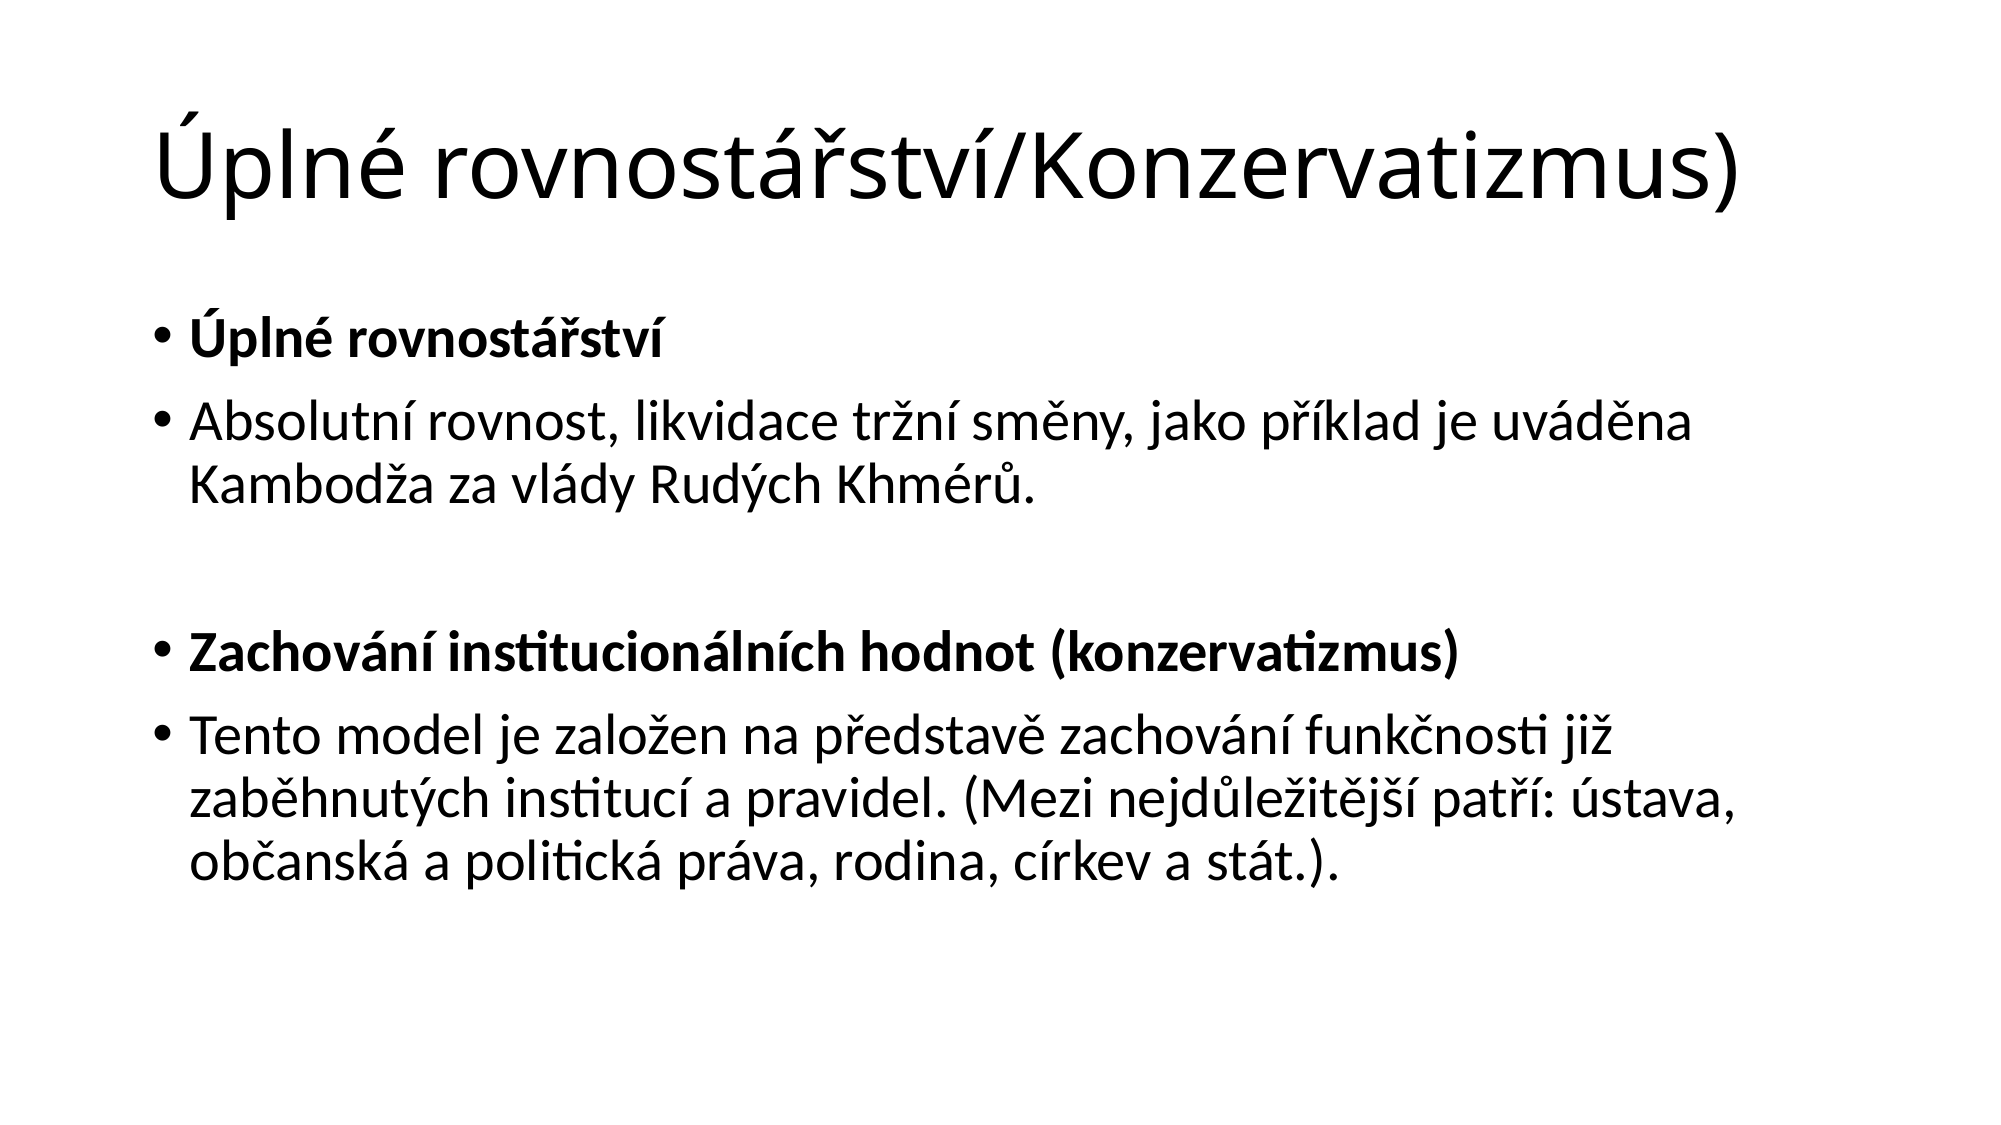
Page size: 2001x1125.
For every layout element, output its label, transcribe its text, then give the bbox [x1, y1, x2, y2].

list Úplné rovnostářství Absolutní rovnost, likvidace tržní směny, jako příklad je uváděna Kambodža za vlády Rudých Khmérů. Zachování institucionálních hodnot (konzervatizmus) Tento model je založen na představě zachování funkčnosti již zaběhnutých institucí a pravidel. (Mezi nejdůležitější patří: ústava, občanská a politická práva, rodina, církev a stát.). [137, 299, 1863, 1014]
title Úplné rovnostářství/Konzervatizmus) [137, 59, 1863, 278]
